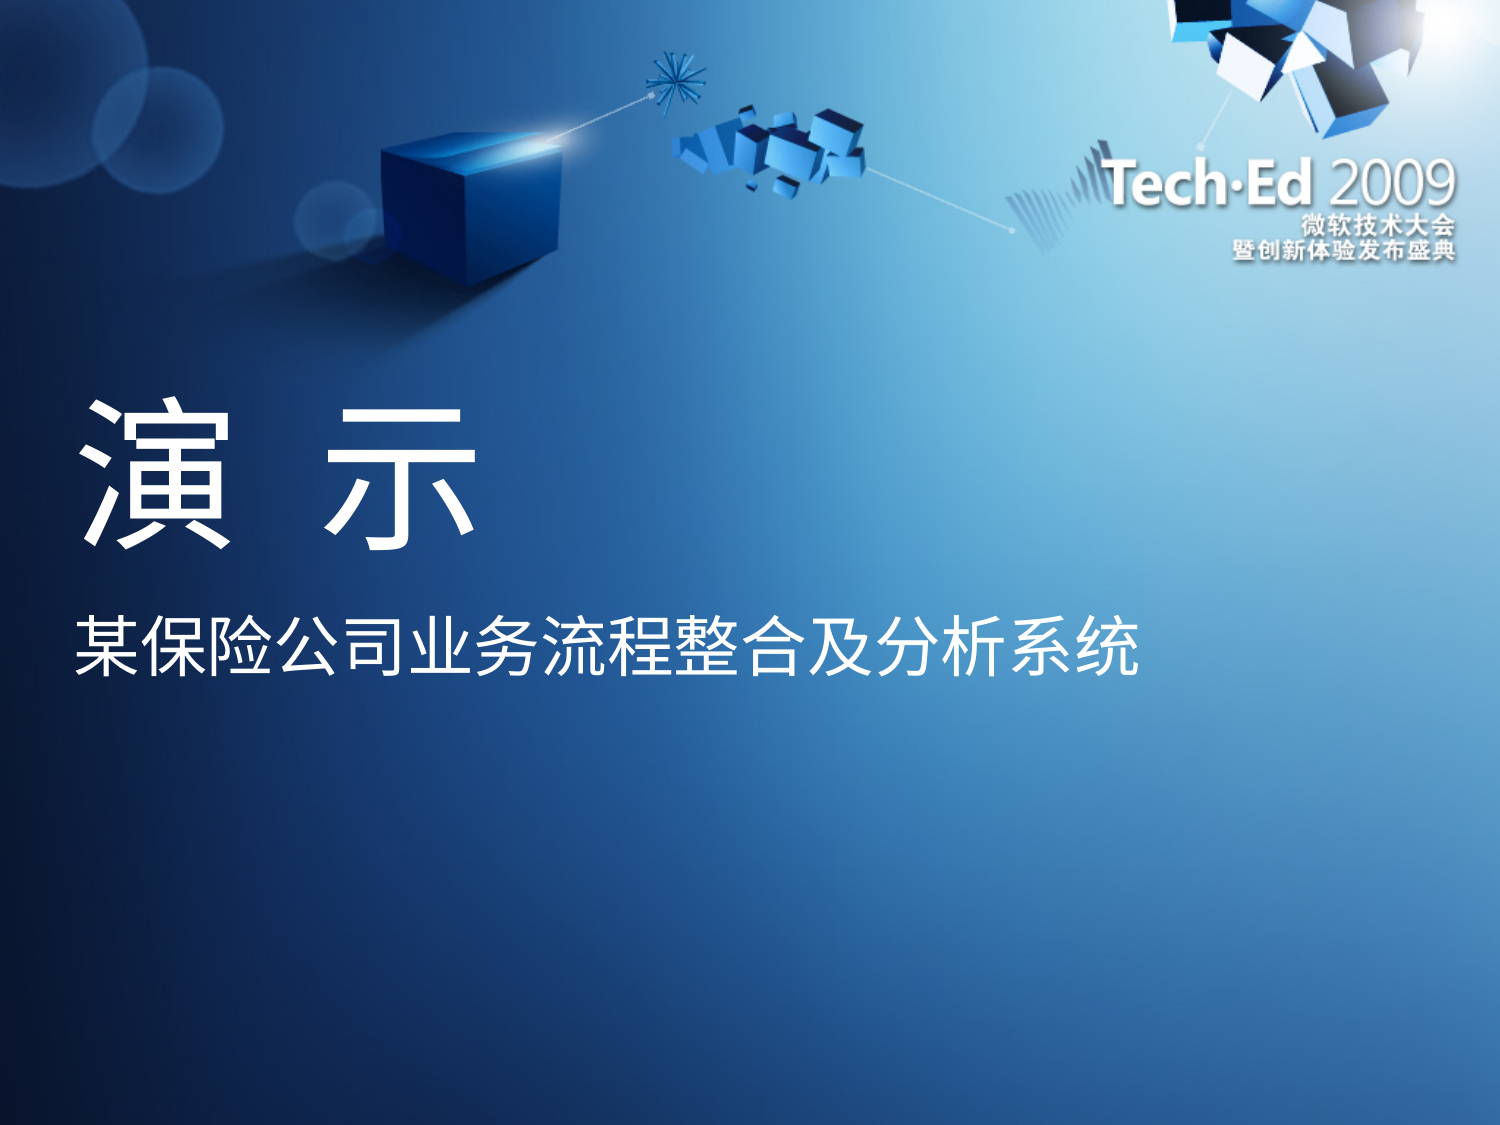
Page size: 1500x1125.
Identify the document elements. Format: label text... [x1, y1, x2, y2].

title 演 示 [58, 363, 1409, 551]
picture [0, 0, 1500, 1125]
list 某保险公司业务流程整合及分析系统 [58, 597, 1407, 704]
